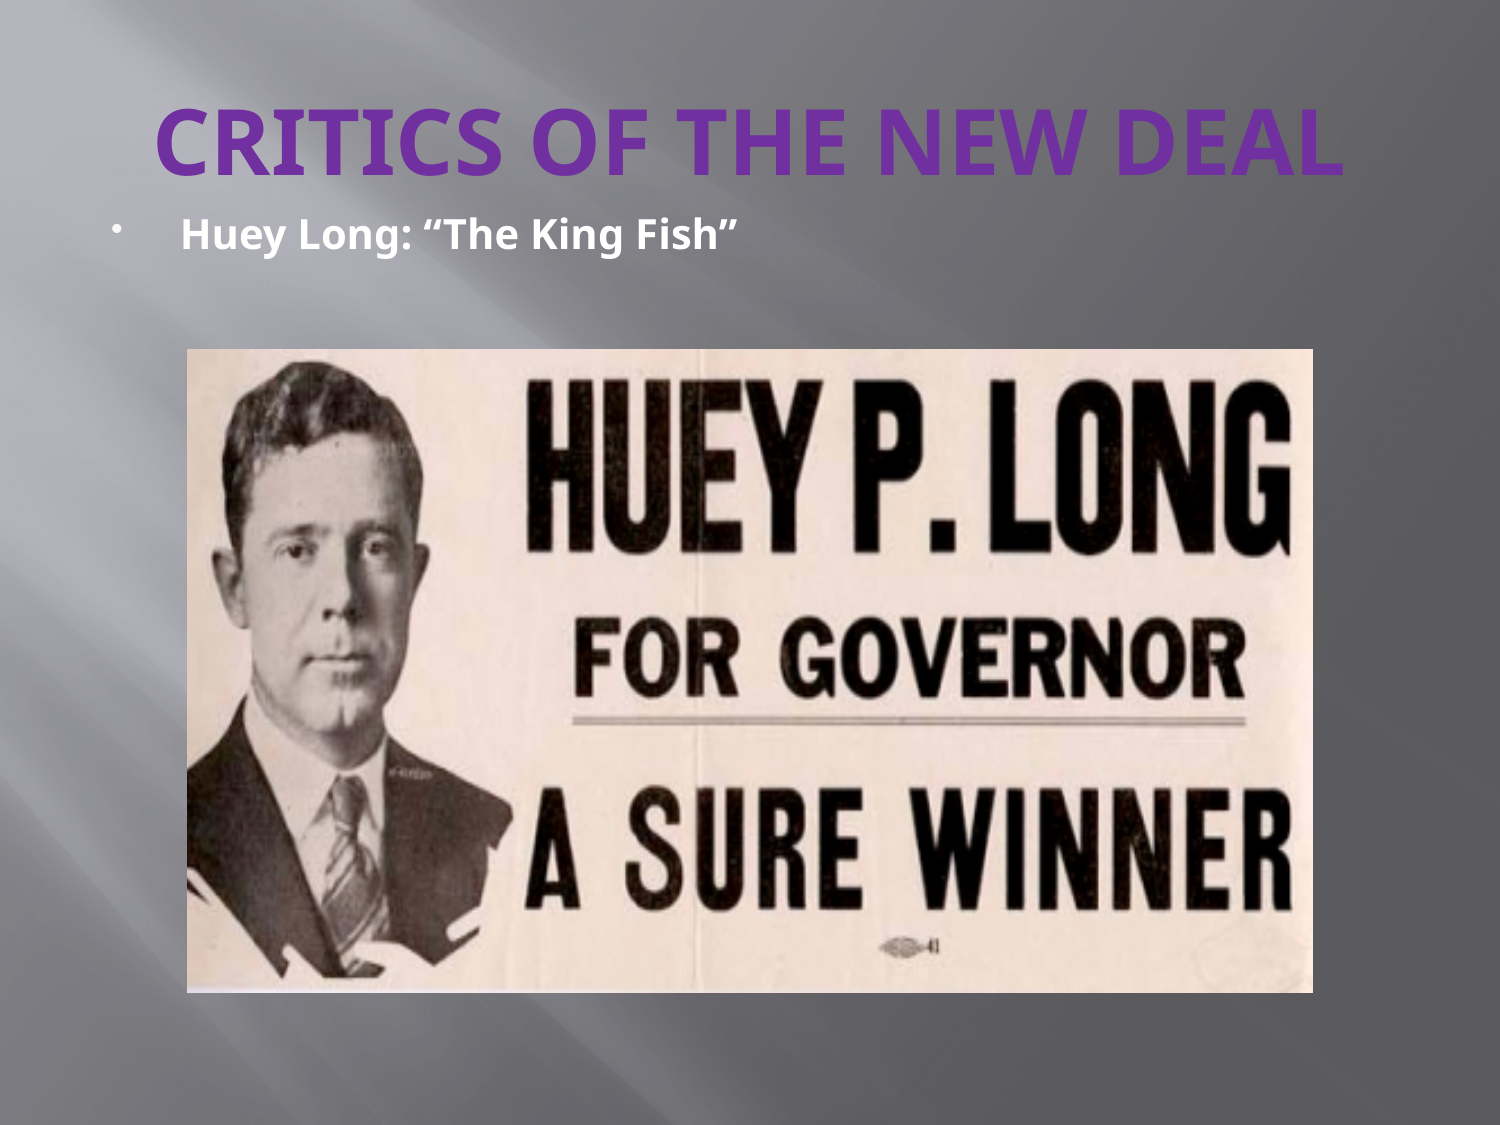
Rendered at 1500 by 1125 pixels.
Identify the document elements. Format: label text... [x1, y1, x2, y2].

picture [187, 349, 1313, 993]
list Huey Long: “The King Fish” [75, 200, 1425, 1035]
title CRITICS OF THE NEW DEAL [75, 45, 1425, 200]
